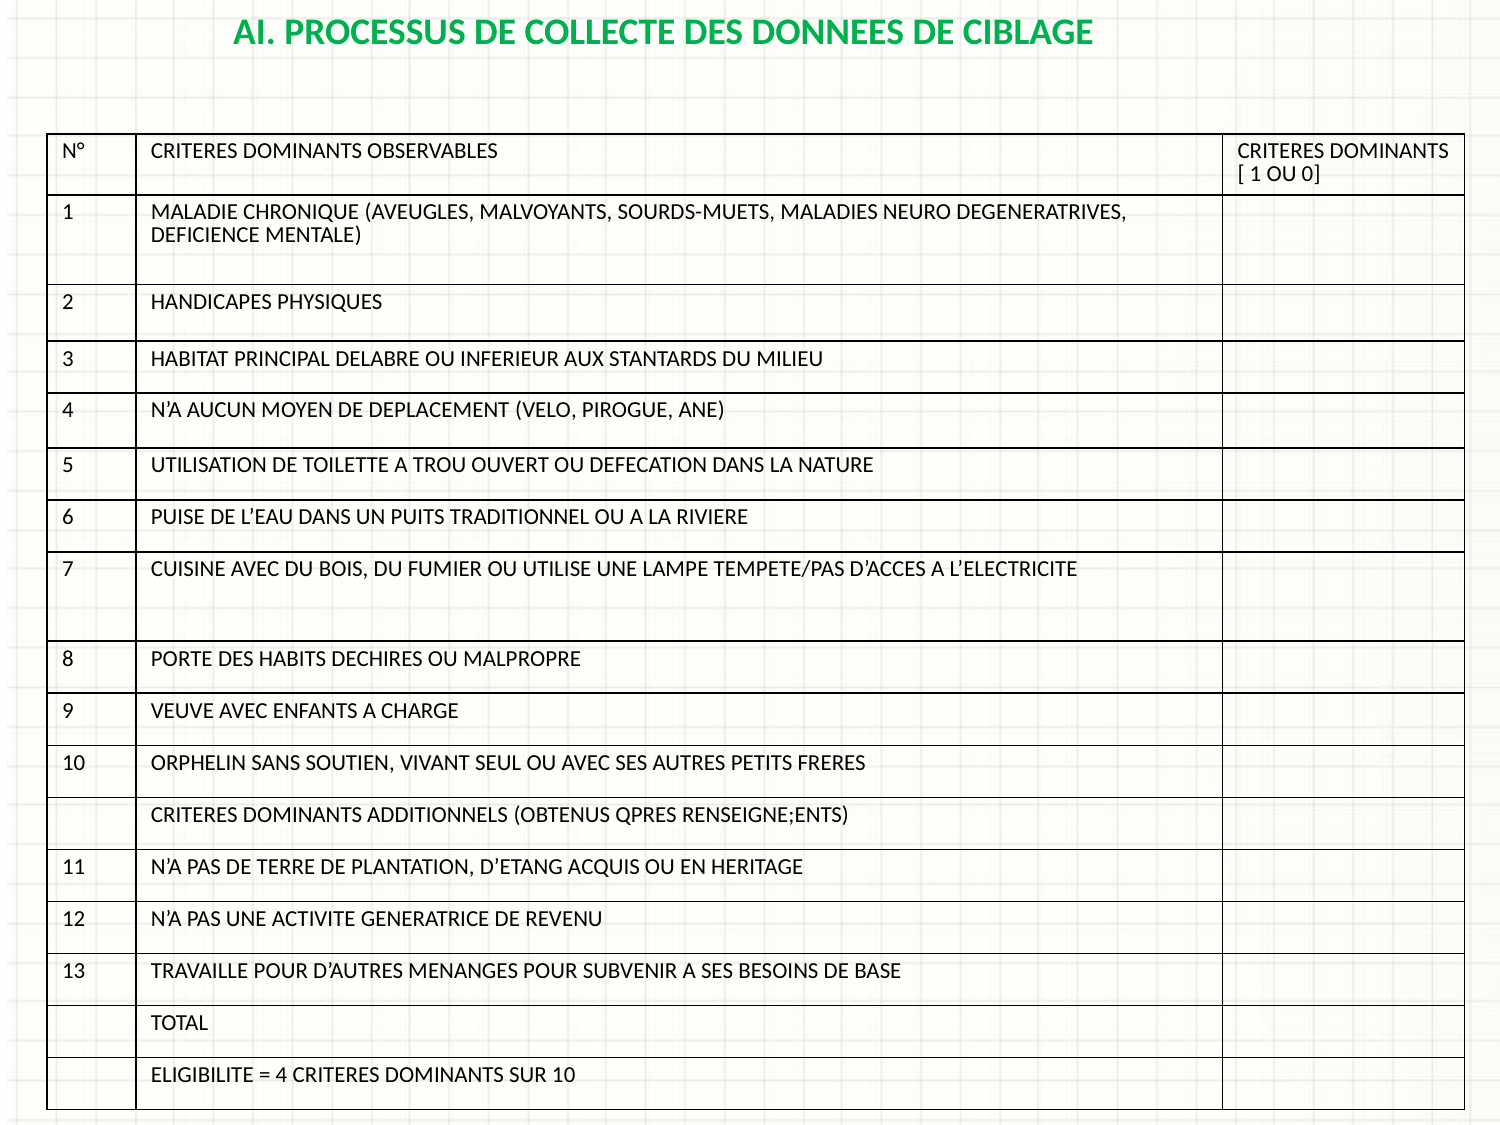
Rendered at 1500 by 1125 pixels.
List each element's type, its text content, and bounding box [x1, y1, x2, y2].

table_cell TOTAL [137, 1006, 1222, 1057]
table_cell [1223, 746, 1464, 797]
table_cell 1 [48, 196, 135, 284]
table_cell 3 [48, 342, 135, 392]
table_cell [1223, 954, 1464, 1005]
table_cell [1223, 798, 1464, 849]
table_cell [1223, 553, 1464, 640]
table_cell 13 [48, 954, 135, 1005]
table_cell [1223, 285, 1464, 340]
table_header N° [48, 135, 135, 194]
table_cell [1223, 342, 1464, 392]
table_cell MALADIE CHRONIQUE (AVEUGLES, MALVOYANTS, SOURDS-MUETS, MALADIES NEURO DEGENERATRIVES, DEFICIENCE MENTALE) [137, 196, 1222, 284]
table_cell PUISE DE L’EAU DANS UN PUITS TRADITIONNEL OU A LA RIVIERE [137, 501, 1222, 551]
table_cell TRAVAILLE POUR D’AUTRES MENANGES POUR SUBVENIR A SES BESOINS DE BASE [137, 954, 1222, 1005]
table_cell N’A PAS UNE ACTIVITE GENERATRICE DE REVENU [137, 902, 1222, 953]
table_cell 5 [48, 449, 135, 499]
table_cell 4 [48, 394, 135, 447]
table_header CRITERES DOMINANTS [ 1 OU 0] [1223, 135, 1464, 194]
table_cell ORPHELIN SANS SOUTIEN, VIVANT SEUL OU AVEC SES AUTRES PETITS FRERES [137, 746, 1222, 797]
table_cell [1223, 694, 1464, 745]
table_cell N’A PAS DE TERRE DE PLANTATION, D’ETANG ACQUIS OU EN HERITAGE [137, 850, 1222, 901]
table_cell [1223, 1006, 1464, 1057]
table_cell N’A AUCUN MOYEN DE DEPLACEMENT (VELO, PIROGUE, ANE) [137, 394, 1222, 447]
table_cell [48, 1058, 135, 1109]
table_cell 8 [48, 642, 135, 692]
table_header CRITERES DOMINANTS OBSERVABLES [137, 135, 1222, 194]
table_cell 6 [48, 501, 135, 551]
table_cell UTILISATION DE TOILETTE A TROU OUVERT OU DEFECATION DANS LA NATURE [137, 449, 1222, 499]
text_box AI. PROCESSUS DE COLLECTE DES DONNEES DE CIBLAGE [218, 0, 1270, 60]
table_cell CUISINE AVEC DU BOIS, DU FUMIER OU UTILISE UNE LAMPE TEMPETE/PAS D’ACCES A L’ELECTRICITE [137, 553, 1222, 640]
table_cell 7 [48, 553, 135, 640]
picture [7, 0, 1500, 1125]
table_cell CRITERES DOMINANTS ADDITIONNELS (OBTENUS QPRES RENSEIGNE;ENTS) [137, 798, 1222, 849]
table_cell 11 [48, 850, 135, 901]
table_cell [1223, 1058, 1464, 1109]
table_cell HANDICAPES PHYSIQUES [137, 285, 1222, 340]
table_cell HABITAT PRINCIPAL DELABRE OU INFERIEUR AUX STANTARDS DU MILIEU [137, 342, 1222, 392]
table_cell 10 [48, 746, 135, 797]
table_cell [1223, 501, 1464, 551]
table_cell [1223, 902, 1464, 953]
table_cell [1223, 196, 1464, 284]
table_cell [1223, 449, 1464, 499]
table_cell 12 [48, 902, 135, 953]
table_cell [1223, 850, 1464, 901]
table_cell PORTE DES HABITS DECHIRES OU MALPROPRE [137, 642, 1222, 692]
table_cell 2 [48, 285, 135, 340]
table_cell [48, 1006, 135, 1057]
table_cell [1223, 642, 1464, 692]
table_cell [1223, 394, 1464, 447]
table_cell [48, 798, 135, 849]
table_cell VEUVE AVEC ENFANTS A CHARGE [137, 694, 1222, 745]
table_cell ELIGIBILITE = 4 CRITERES DOMINANTS SUR 10 [137, 1058, 1222, 1109]
table_cell 9 [48, 694, 135, 745]
